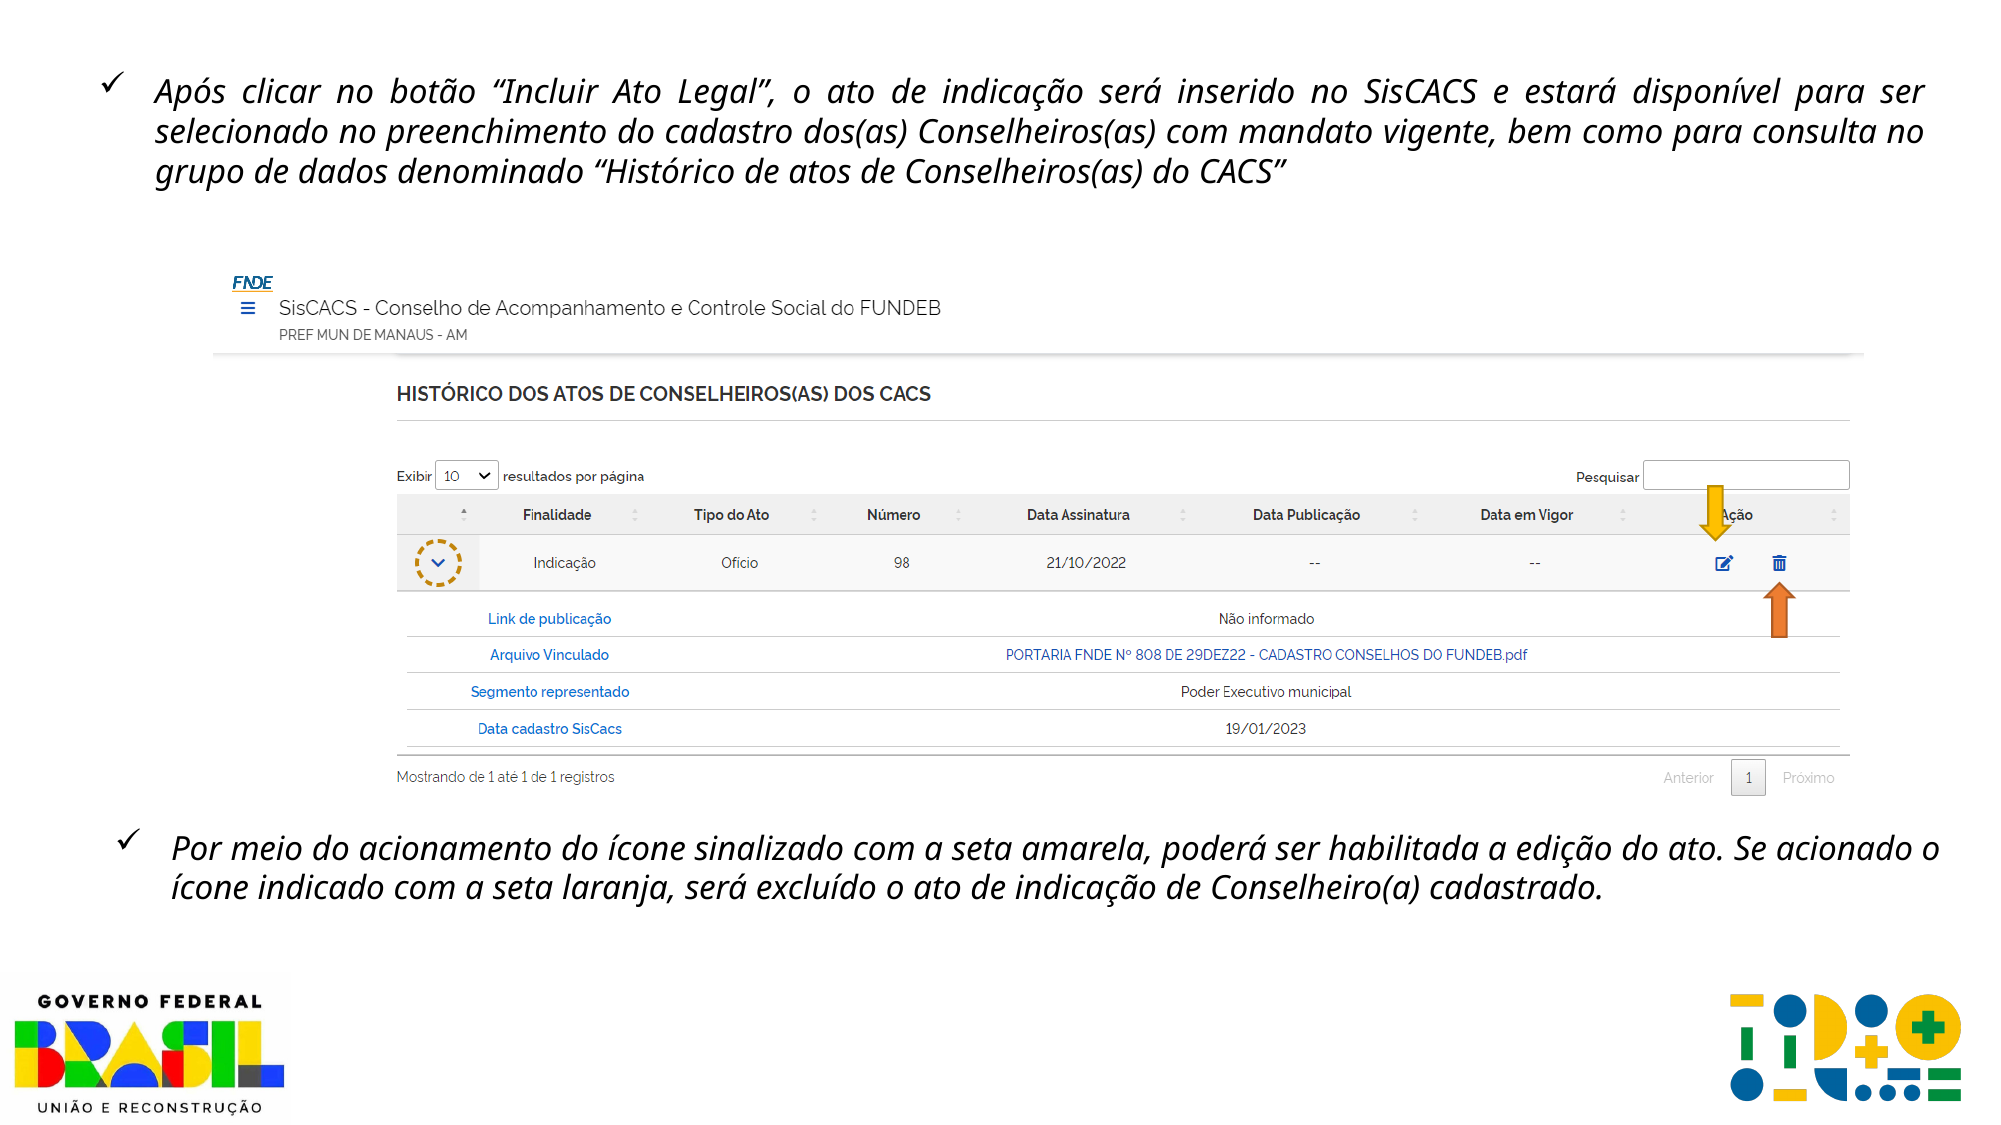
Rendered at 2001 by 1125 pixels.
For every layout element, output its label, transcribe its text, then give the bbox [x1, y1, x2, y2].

text_box Por meio do acionamento do ícone sinalizado com a seta amarela, poderá ser habilitada a edição do ato. Se acionado o ícone indicado com a seta laranja, será excluído o ato de indicação de Conselheiro(a) cadastrado. [100, 819, 1959, 914]
text_box Após clicar no botão “Incluir Ato Legal”, o ato de indicação será inserido no SisCACS e estará disponível para ser selecionado no preenchimento do cadastro dos(as) Conselheiros(as) com mandato vigente, bem como para consulta no grupo de dados denominado “Histórico de atos de Conselheiros(as) do CACS” [84, 62, 1943, 198]
picture [0, 972, 291, 1125]
picture [213, 262, 1864, 807]
picture [1715, 972, 1973, 1118]
